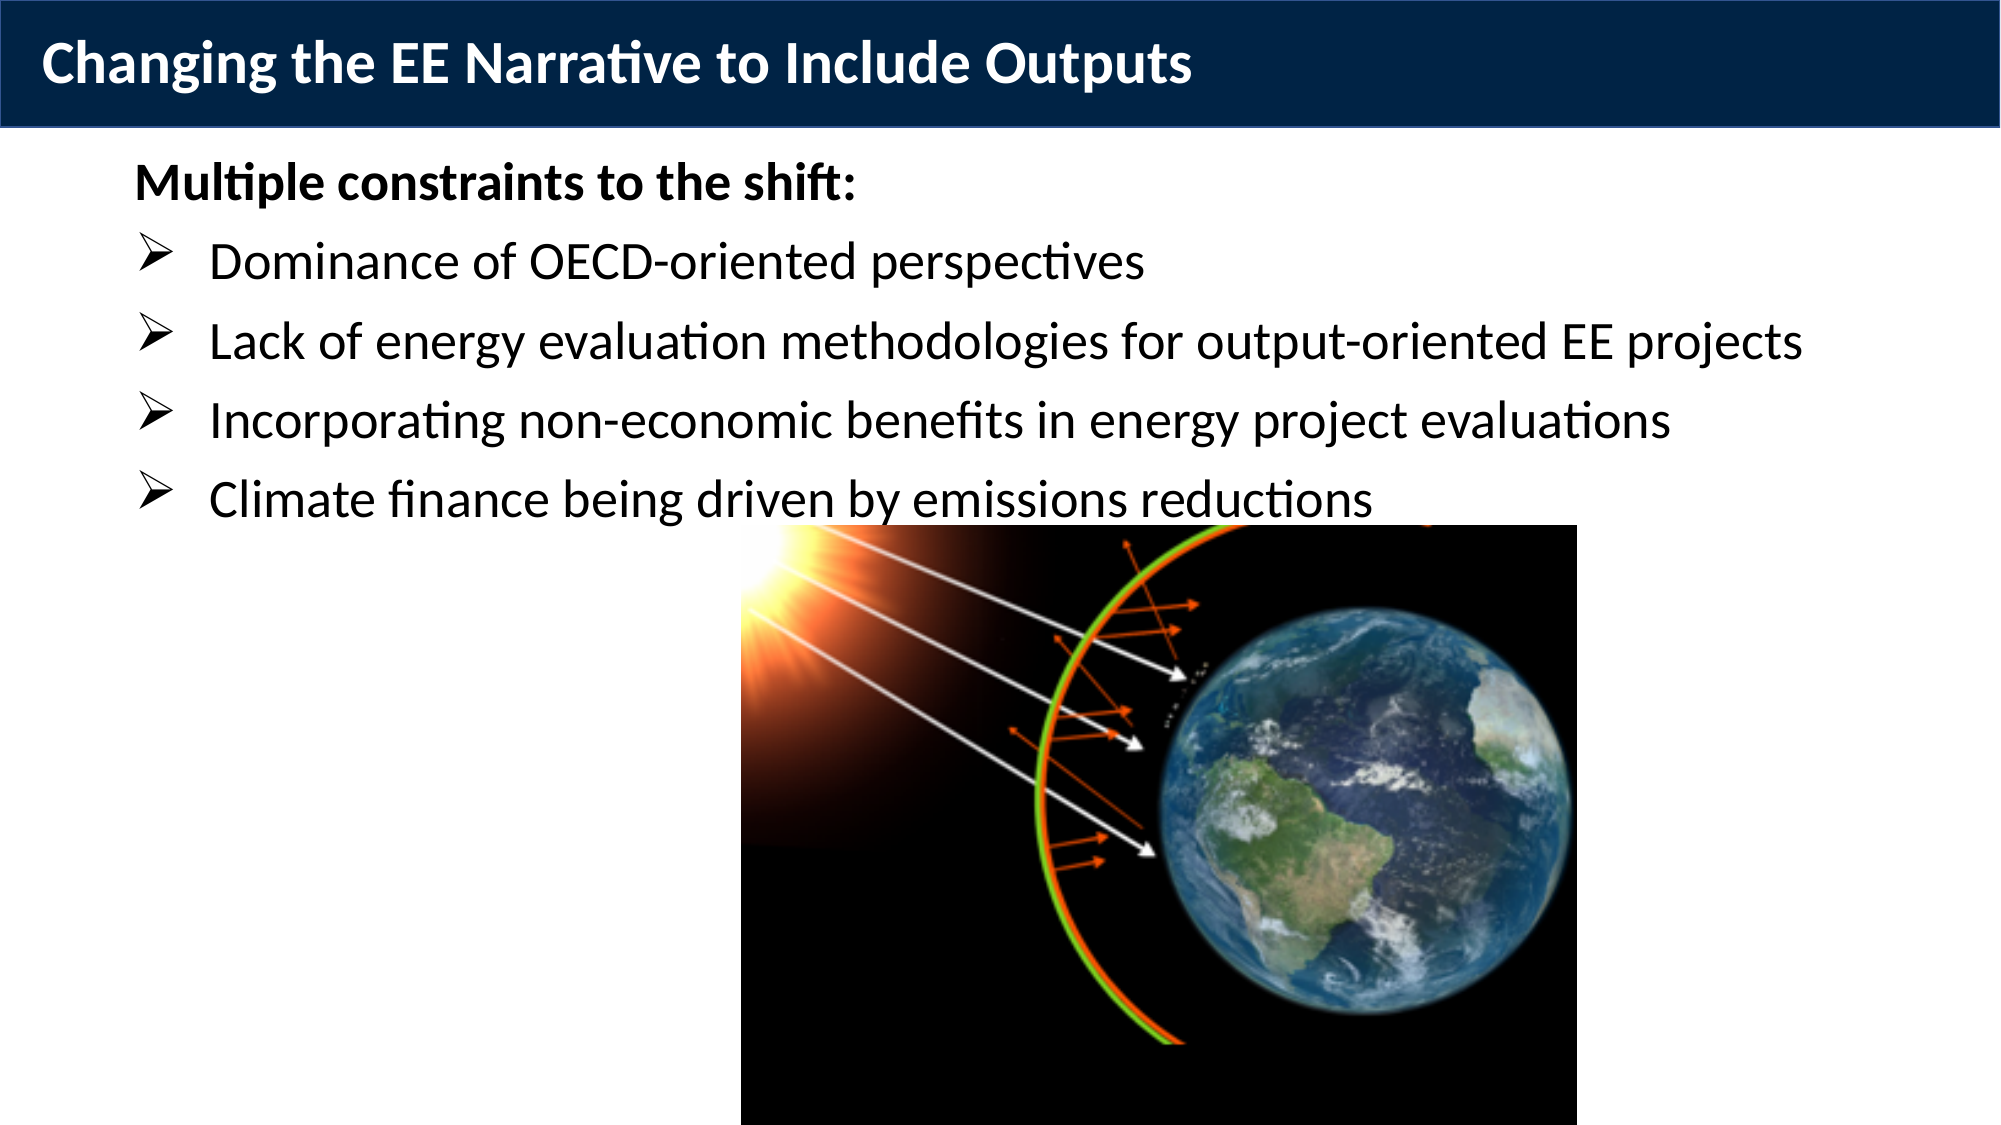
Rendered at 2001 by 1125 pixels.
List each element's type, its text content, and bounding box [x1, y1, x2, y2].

title Changing the EE Narrative to Include Outputs [0, 0, 2000, 127]
list Multiple constraints to the shift: Dominance of OECD-oriented perspectives Lack of energy evaluation methodologies for output-oriented EE projects Incorporating non-economic benefits in energy project evaluations Climate finance being driven by emissions reductions [120, 146, 1931, 1025]
picture [741, 525, 1577, 1125]
